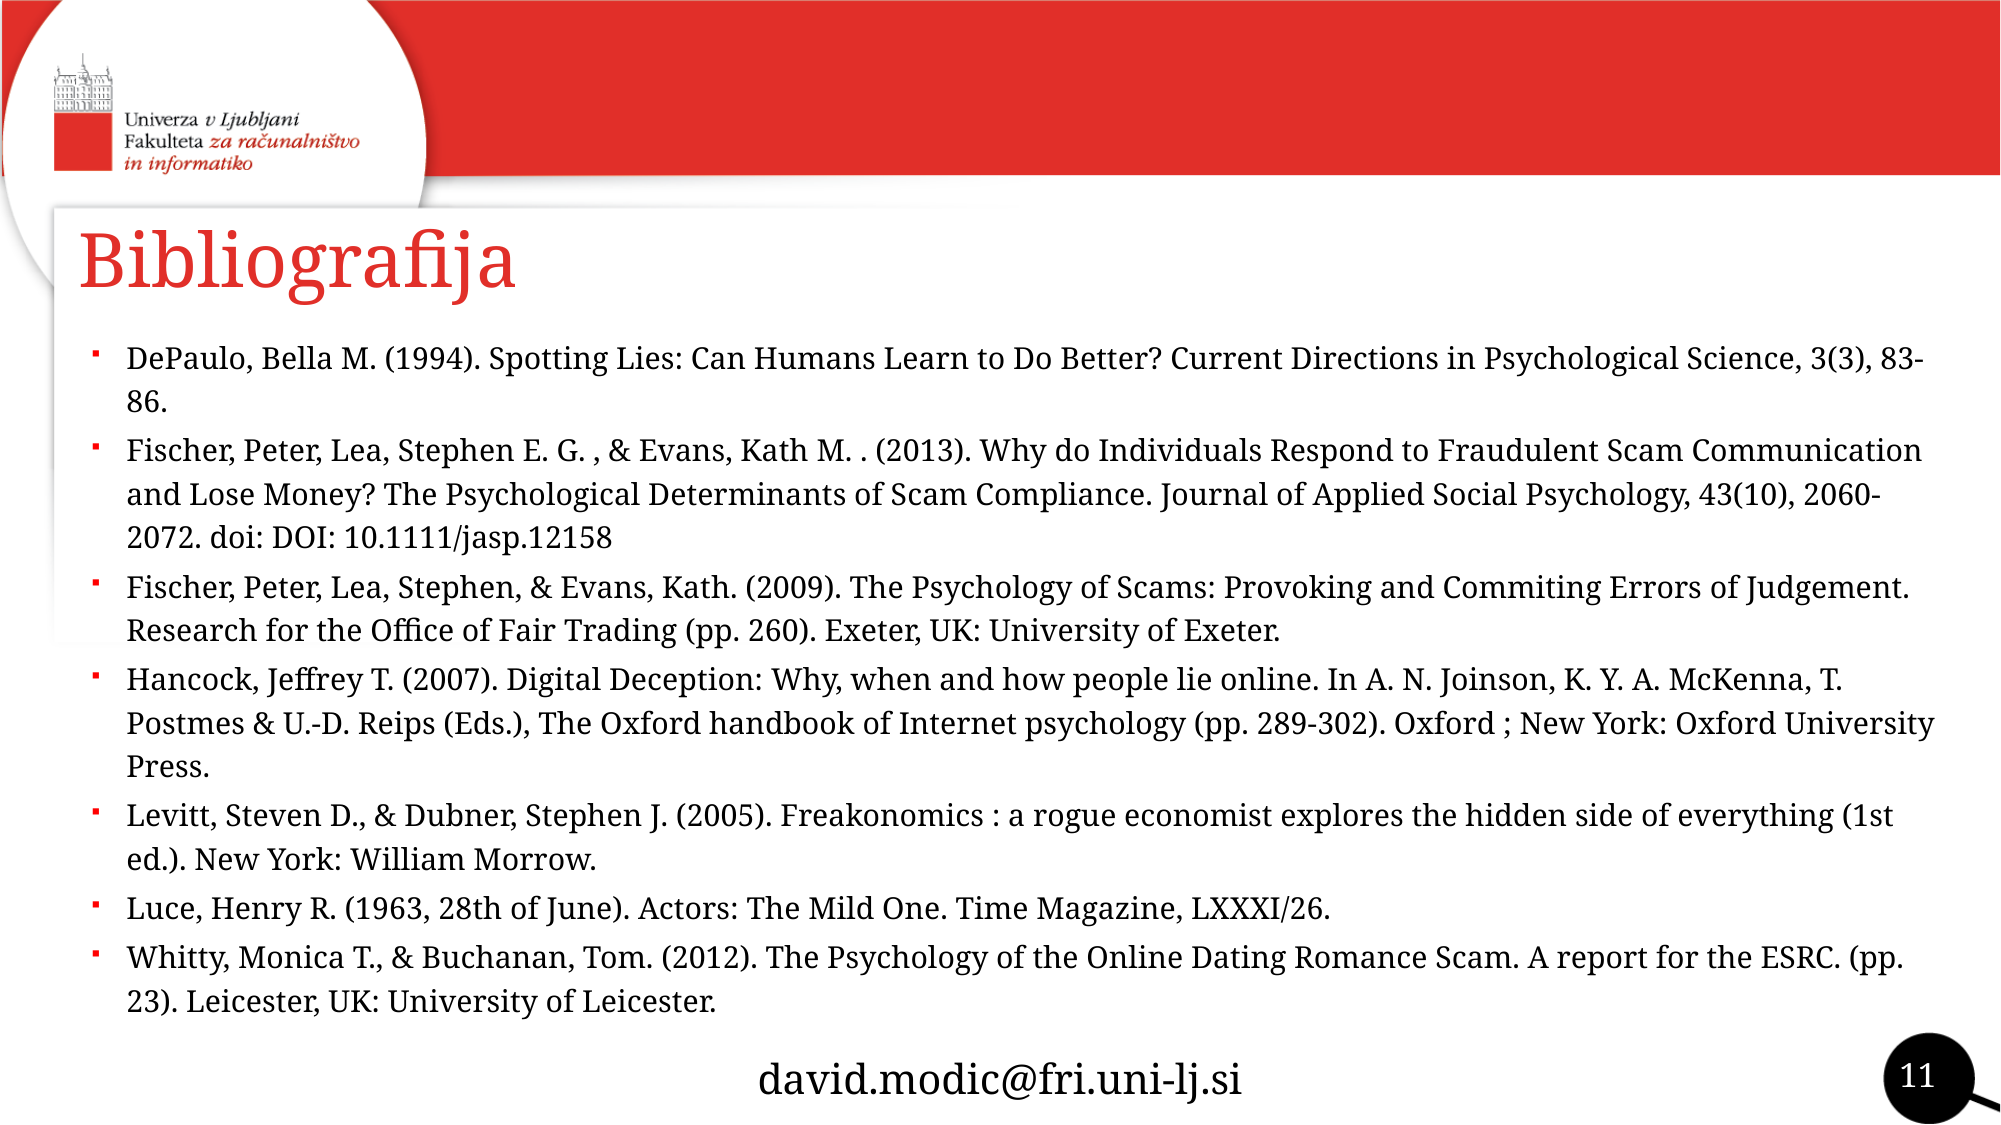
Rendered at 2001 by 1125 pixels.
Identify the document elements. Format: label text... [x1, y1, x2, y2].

list DePaulo, Bella M. (1994). Spotting Lies: Can Humans Learn to Do Better? Current Directions in Psychological Science, 3(3), 83-86. Fischer, Peter, Lea, Stephen E. G. , & Evans, Kath M. . (2013). Why do Individuals Respond to Fraudulent Scam Communication and Lose Money? The Psychological Determinants of Scam Compliance. Journal of Applied Social Psychology, 43(10), 2060-2072. doi: DOI: 10.1111/jasp.12158 Fischer, Peter, Lea, Stephen, & Evans, Kath. (2009). The Psychology of Scams: Provoking and Commiting Errors of Judgement. Research for the Office of Fair Trading (pp. 260). Exeter, UK: University of Exeter. Hancock, Jeffrey T. (2007). Digital Deception: Why, when and how people lie online. In A. N. Joinson, K. Y. A. McKenna, T. Postmes & U.-D. Reips (Eds.), The Oxford handbook of Internet psychology (pp. 289-302). Oxford ; New York: Oxford University Press. Levitt, Steven D., & Dubner, Stephen J. (2005). Freakonomics : a rogue economist explores the hidden side of everything (1st ed.). New York: William Morrow. Luce, Henry R. (1963, 28th of June). Actors: The Mild One. Time Magazine, LXXXI/26. Whitty, Monica T., & Buchanan, Tom. (2012). The Psychology of the Online Dating Romance Scam. A report for the ESRC. (pp. 23). Leicester, UK: University of Leicester. [76, 324, 1964, 1035]
text_box david.modic@fri.uni-lj.si [74, 1051, 1926, 1112]
picture [0, 0, 2001, 1125]
slide_number 11 [1836, 1046, 1952, 1107]
title Bibliografija [63, 214, 1527, 313]
